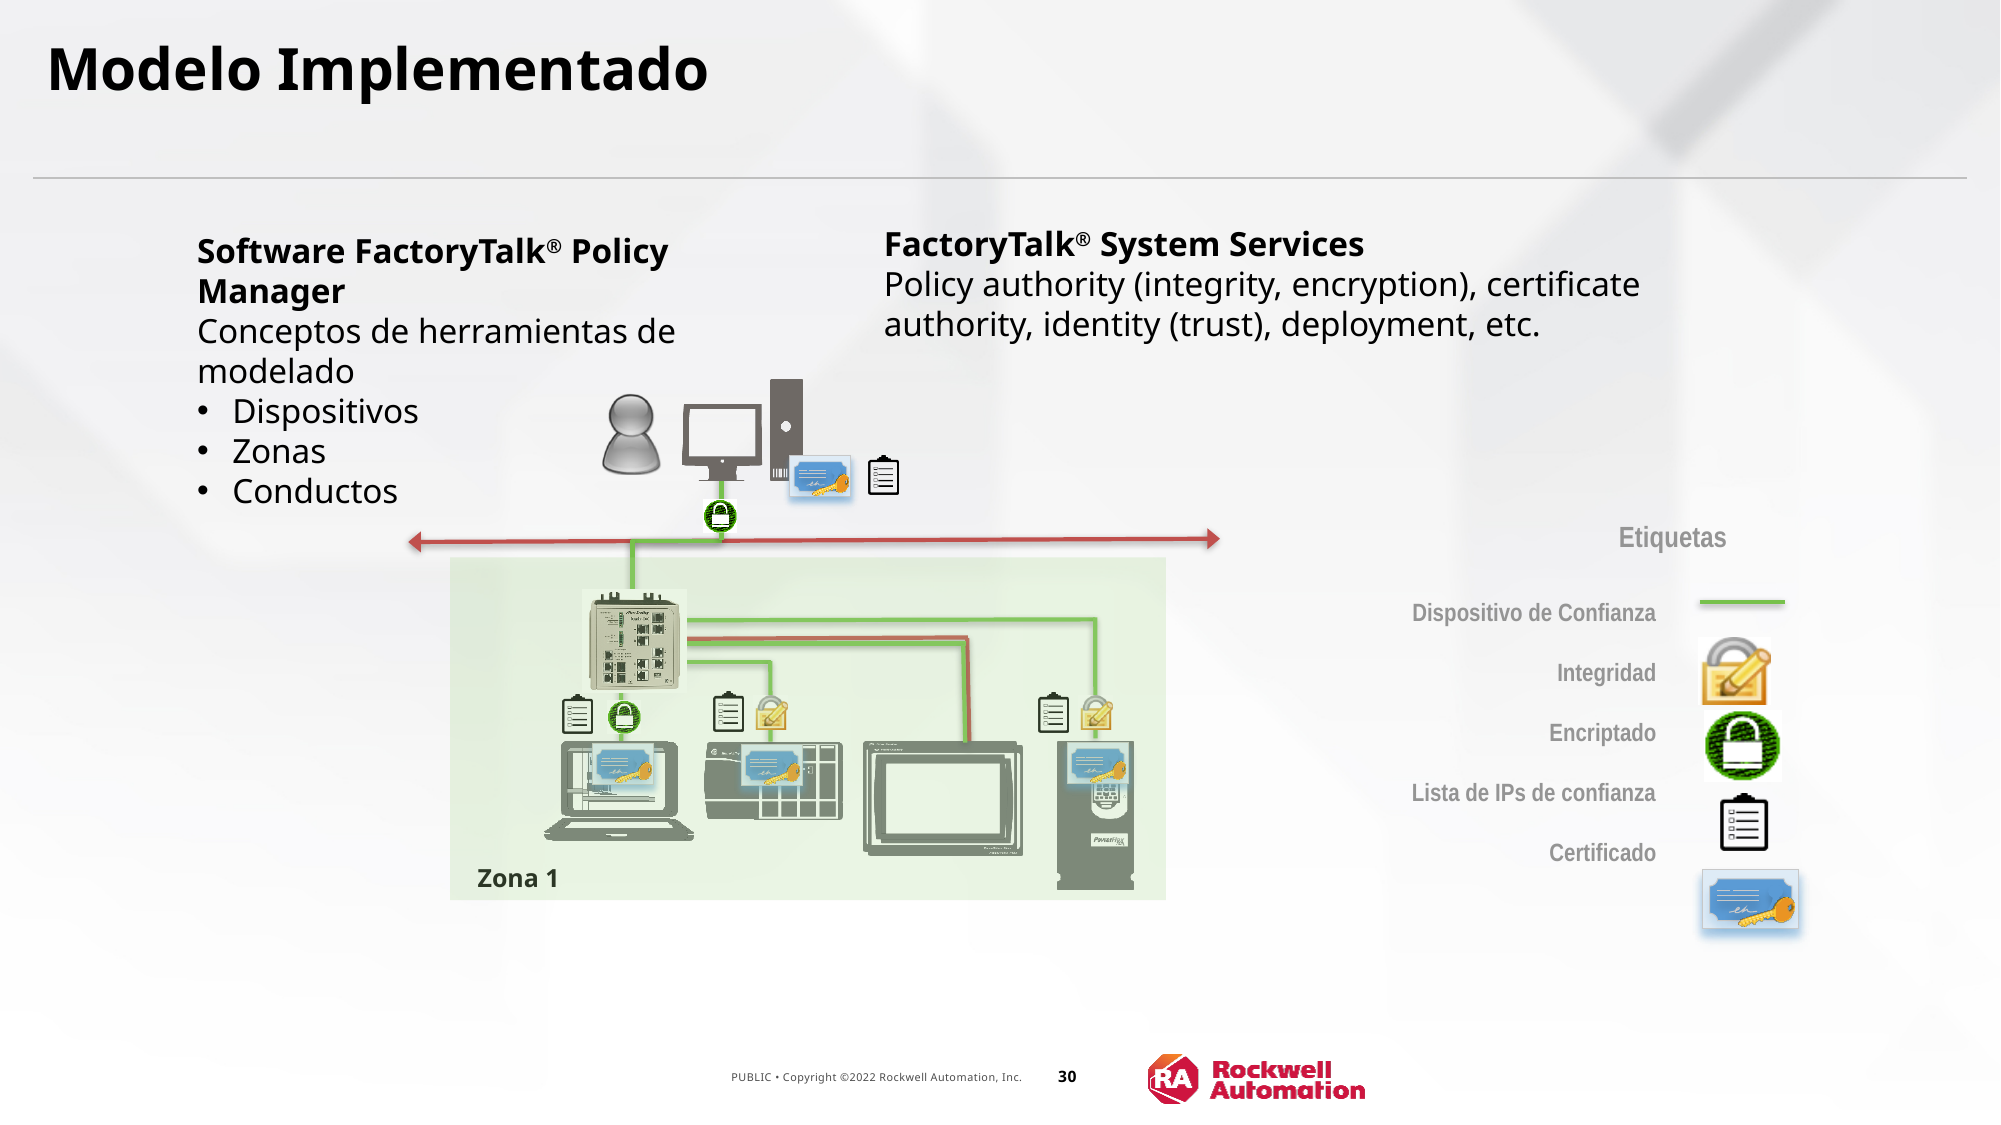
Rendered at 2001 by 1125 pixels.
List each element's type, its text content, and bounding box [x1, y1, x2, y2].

picture [0, 0, 2001, 1125]
picture [1130, 1036, 1383, 1122]
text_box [962, 644, 966, 743]
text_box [407, 538, 698, 543]
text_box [574, 734, 672, 812]
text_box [1313, 493, 1828, 967]
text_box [1049, 733, 1147, 811]
text_box Software FactoryTalk® Policy Manager Conceptos de herramientas de modelado Dispositivos Zonas Conductos [182, 222, 836, 518]
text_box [734, 538, 1221, 543]
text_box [771, 446, 870, 524]
text_box [450, 557, 1166, 901]
title Modelo Implementado [31, 24, 1969, 180]
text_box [723, 735, 821, 813]
text_box FactoryTalk® System Services Policy authority (integrity, encryption), certificate authority, identity (trust), deployment, etc. [868, 216, 1682, 351]
